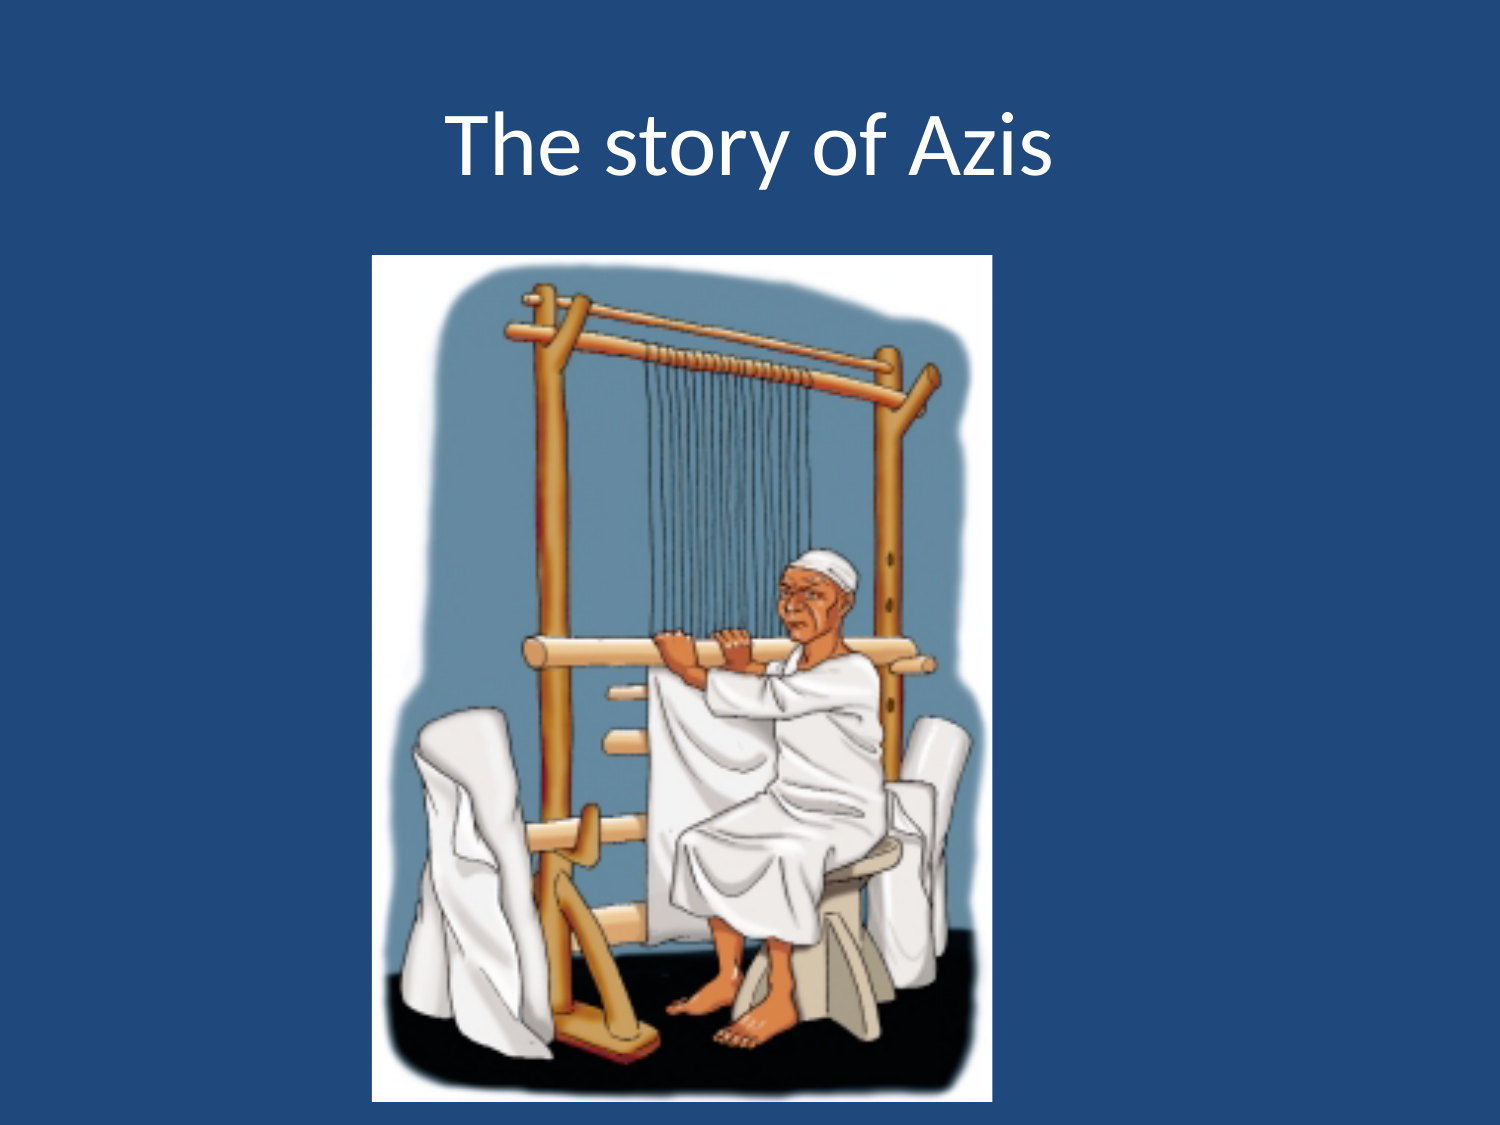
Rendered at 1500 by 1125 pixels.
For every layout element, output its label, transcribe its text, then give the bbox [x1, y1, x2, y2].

title The story of Azis [75, 45, 1425, 233]
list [371, 255, 993, 1102]
